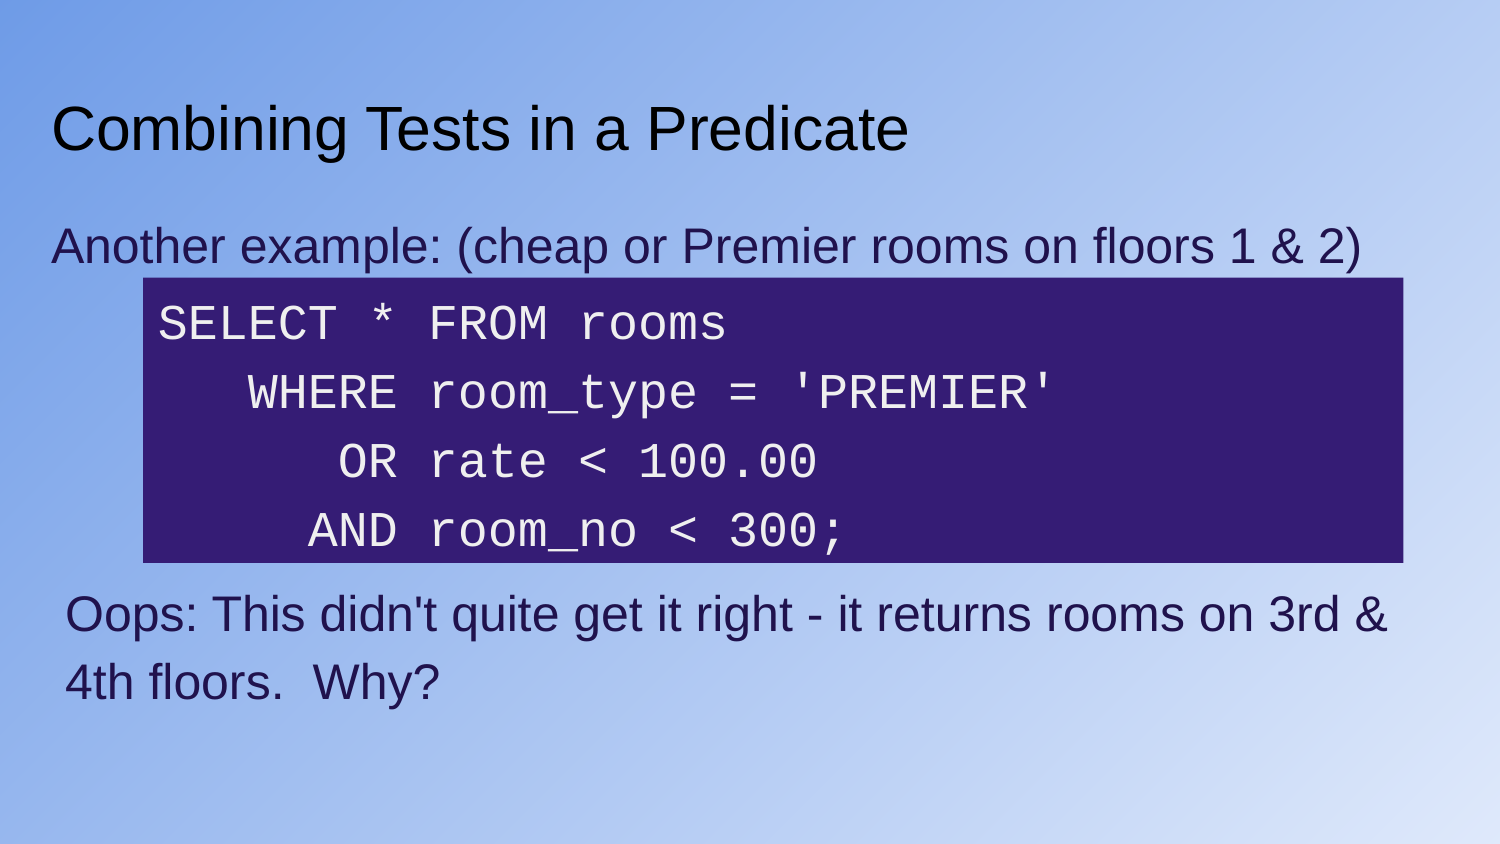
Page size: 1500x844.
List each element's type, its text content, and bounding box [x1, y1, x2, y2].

title Combining Tests in a Predicate [51, 72, 1449, 167]
text_box Oops: This didn't quite get it right - it returns rooms on 3rd & 4th floors. Why? [50, 557, 1449, 744]
text_box SELECT * FROM rooms WHERE room_type = 'PREMIER' OR rate < 100.00 AND room_no < 300; [143, 277, 1404, 557]
list Another example: (cheap or Premier rooms on floors 1 & 2) [51, 189, 1449, 557]
list Another example: (cheap or Premier rooms on floors 1 & 2) [51, 744, 1449, 750]
